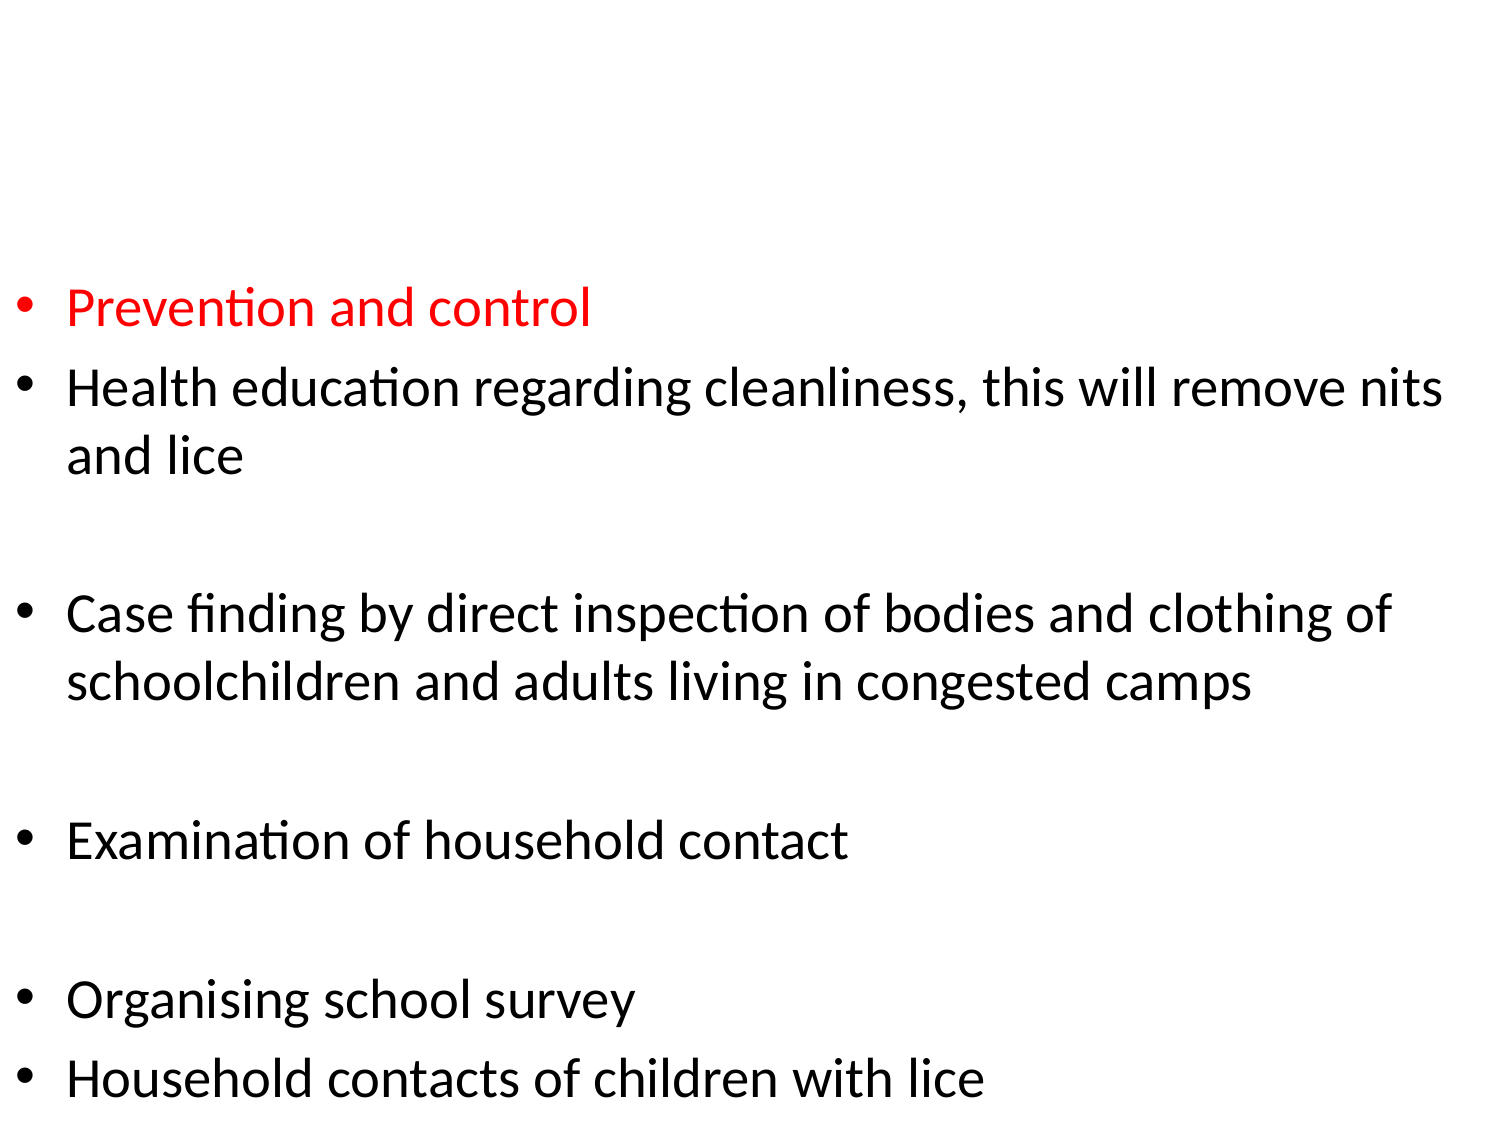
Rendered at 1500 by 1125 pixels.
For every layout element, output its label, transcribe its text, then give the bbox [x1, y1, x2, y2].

list Prevention and control Health education regarding cleanliness, this will remove nits and lice Case finding by direct inspection of bodies and clothing of schoolchildren and adults living in congested camps Examination of household contact Organising school survey Household contacts of children with lice [0, 262, 1500, 1125]
